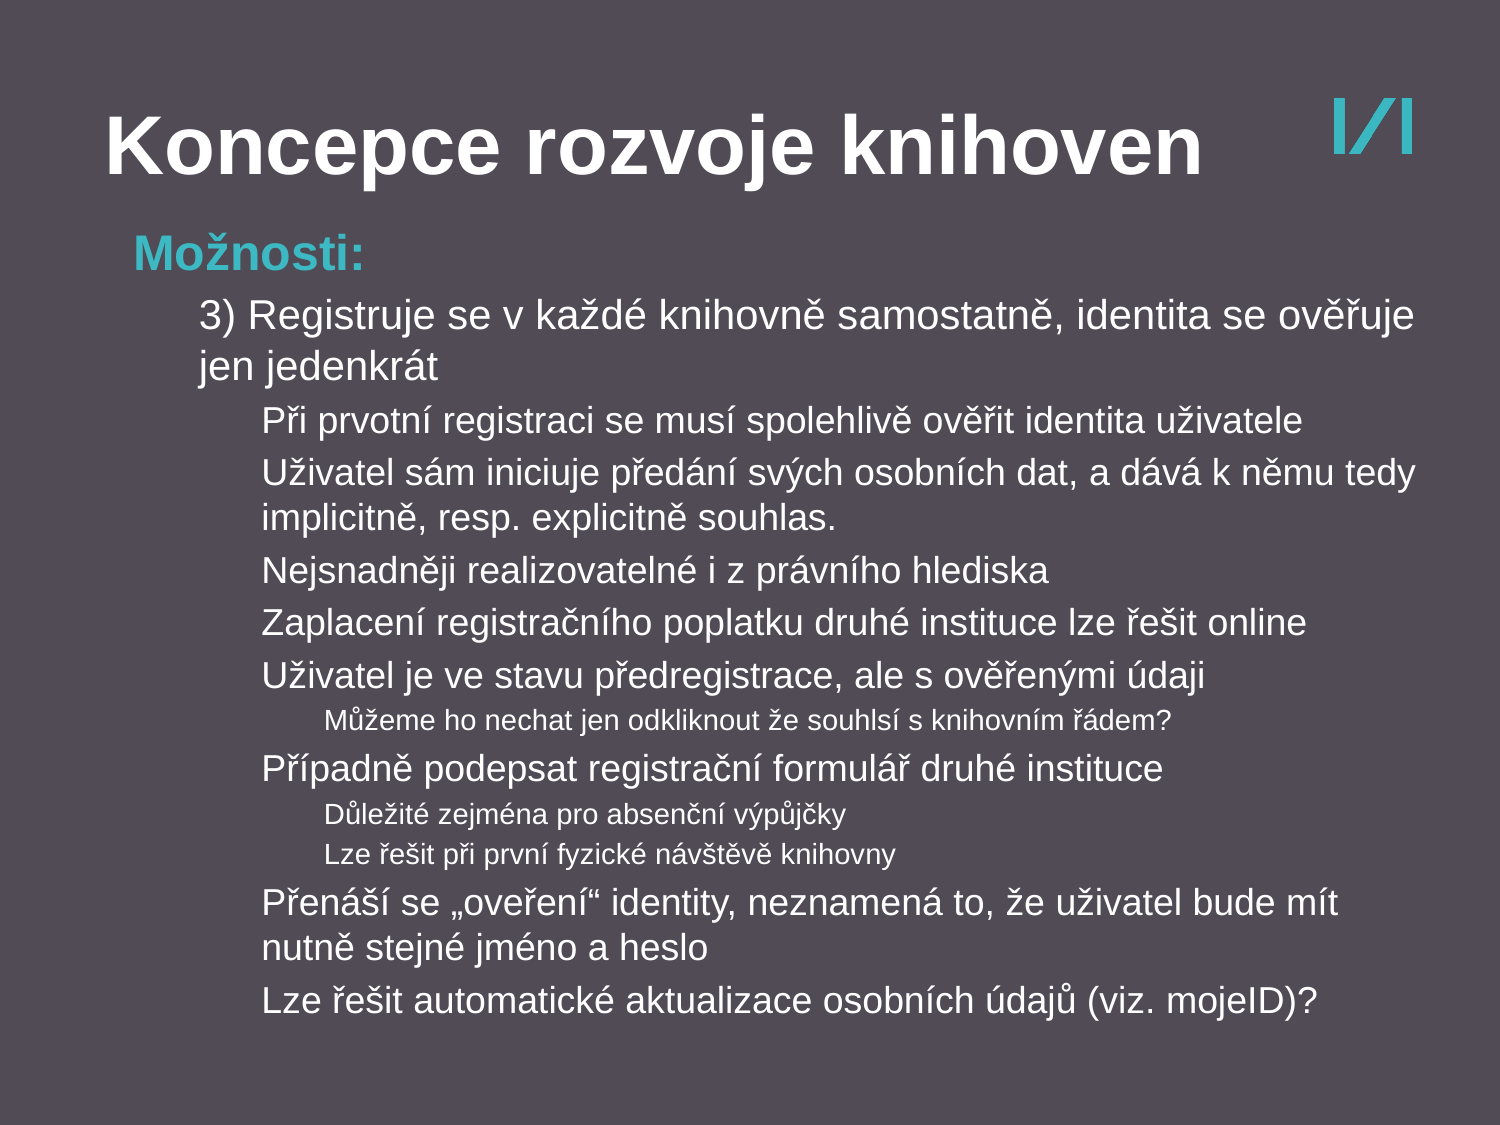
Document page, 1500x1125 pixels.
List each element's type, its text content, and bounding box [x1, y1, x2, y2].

picture [1334, 98, 1412, 154]
list Možnosti: 3) Registruje se v každé knihovně samostatně, identita se ověřuje jen jedenkrát Při prvotní registraci se musí spolehlivě ověřit identita uživatele Uživatel sám iniciuje předání svých osobních dat, a dává k němu tedy implicitně, resp. explicitně souhlas. Nejsnadněji realizovatelné i z právního hlediska Zaplacení registračního poplatku druhé instituce lze řešit online Uživatel je ve stavu předregistrace, ale s ověřenými údaji Můžeme ho nechat jen odkliknout že souhlsí s knihovním řádem? Případně podepsat registrační formulář druhé instituce Důležité zejména pro absenční výpůjčky Lze řešit při první fyzické návštěvě knihovny Přenáší se „oveření“ identity, neznamená to, že uživatel bude mít nutně stejné jméno a heslo Lze řešit automatické aktualizace osobních údajů (viz. mojeID)? [62, 212, 1447, 1059]
title Koncepce rozvoje knihoven [89, 65, 1282, 212]
